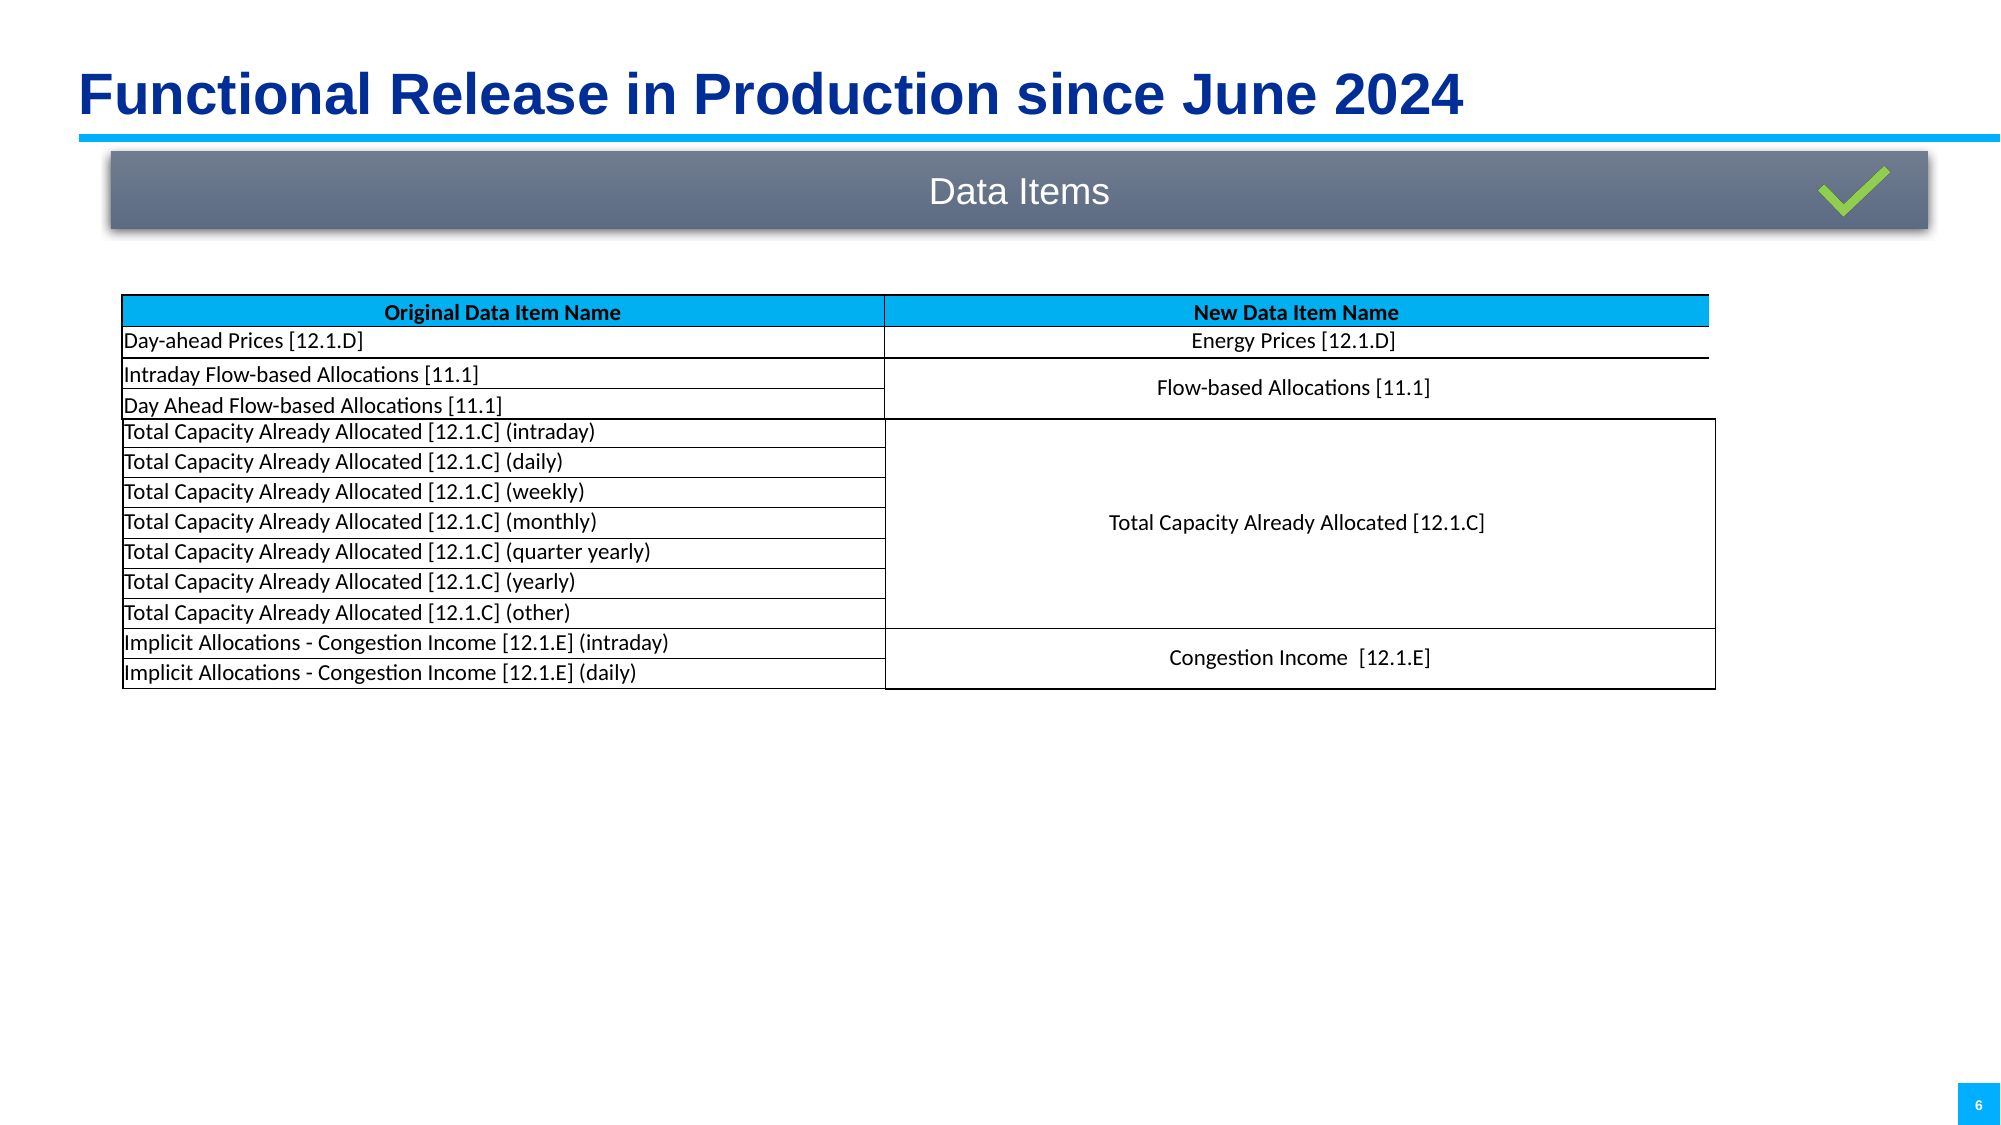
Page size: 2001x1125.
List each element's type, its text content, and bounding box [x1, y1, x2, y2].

table_header Total Capacity Already Allocated [12.1.C] [886, 420, 1715, 628]
table_cell Day Ahead Flow-based Allocations [11.1] [123, 389, 884, 418]
table_cell Energy Prices [12.1.D] [885, 327, 1709, 357]
table_cell Total Capacity Already Allocated [12.1.C] (yearly) [124, 569, 885, 598]
table_cell Total Capacity Already Allocated [12.1.C] (daily) [124, 448, 885, 477]
table_header New Data Item Name [885, 296, 1709, 326]
table_cell Total Capacity Already Allocated [12.1.C] (weekly) [124, 478, 885, 507]
picture [1816, 153, 1892, 229]
table_header Original Data Item Name [123, 296, 884, 326]
text_box Data Items [110, 151, 1928, 229]
table_cell Total Capacity Already Allocated [12.1.C] (monthly) [124, 508, 885, 538]
table_cell Congestion Income [12.1.E] [886, 629, 1715, 688]
slide_number 6 [1945, 1074, 2000, 1125]
table_cell Flow-based Allocations [11.1] [885, 359, 1709, 418]
title Functional Release in Production since June 2024 [78, 0, 1922, 134]
table_header Total Capacity Already Allocated [12.1.C] (intraday) [124, 420, 885, 447]
table_cell Day-ahead Prices [12.1.D] [123, 327, 884, 357]
table_cell Implicit Allocations - Congestion Income [12.1.E] (intraday) [124, 629, 885, 658]
table_cell Total Capacity Already Allocated [12.1.C] (other) [124, 599, 885, 628]
table_cell Implicit Allocations - Congestion Income [12.1.E] (daily) [124, 659, 885, 688]
table_cell Total Capacity Already Allocated [12.1.C] (quarter yearly) [124, 539, 885, 568]
table_cell Intraday Flow-based Allocations [11.1] [123, 359, 884, 388]
